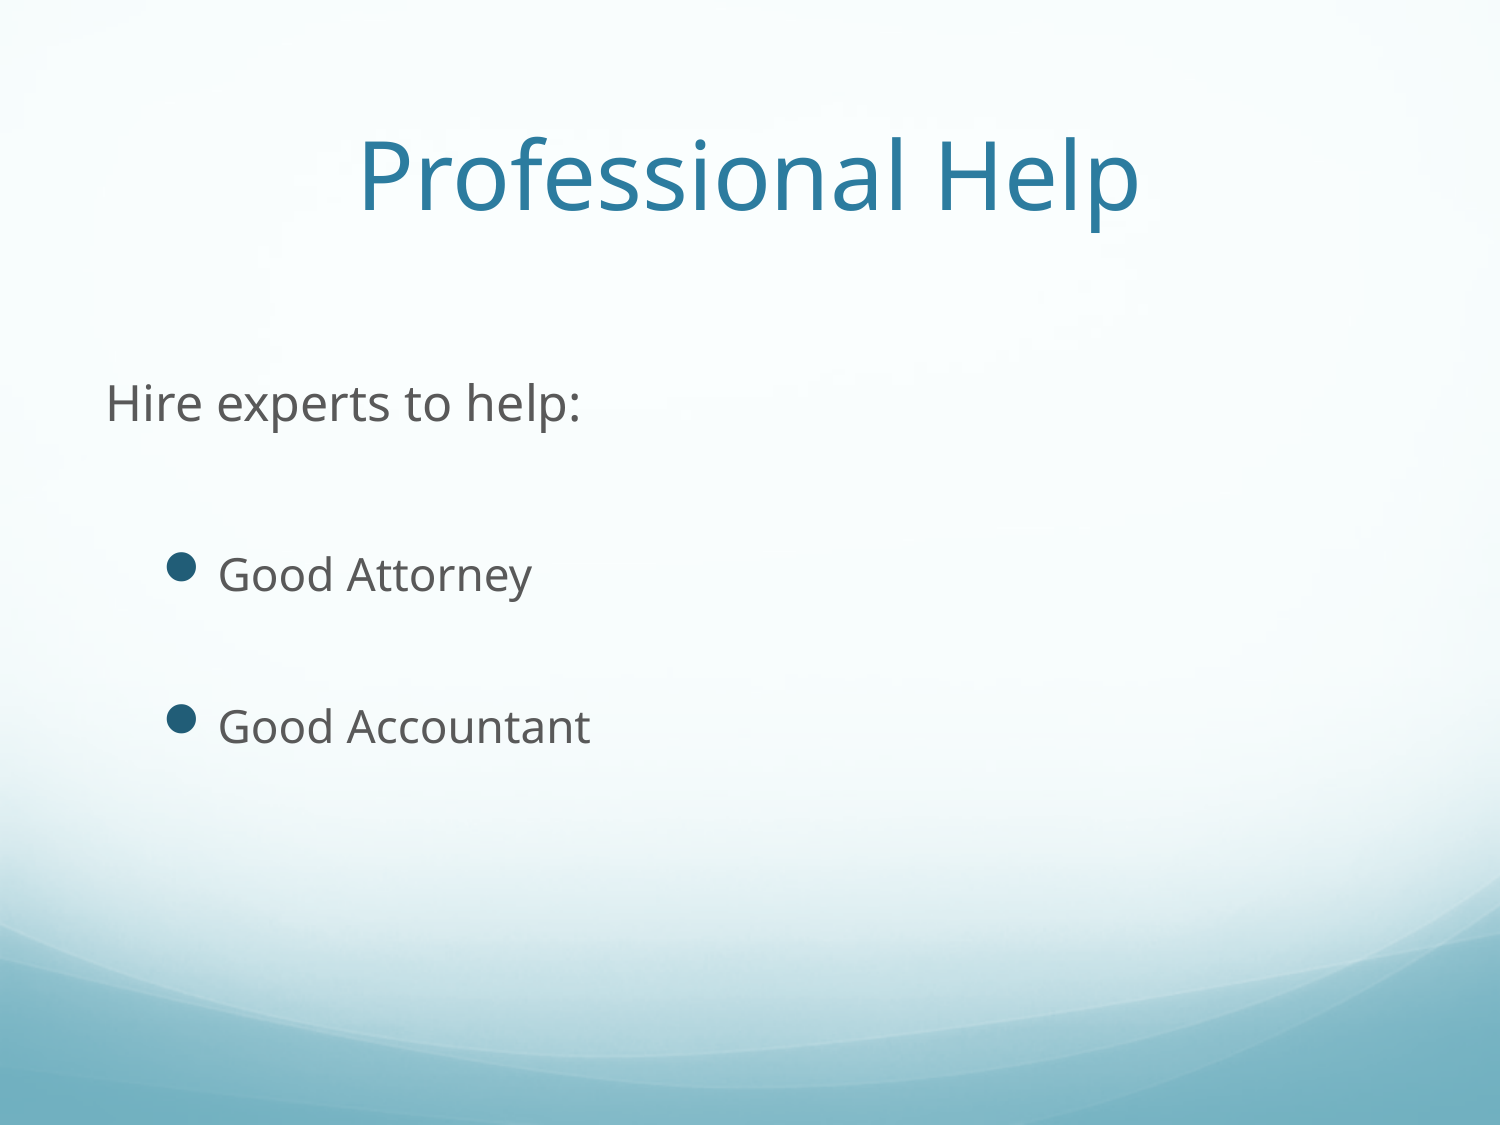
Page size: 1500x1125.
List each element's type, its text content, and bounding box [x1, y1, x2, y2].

title Professional Help [90, 17, 1410, 237]
list Hire experts to help: Good Attorney Good Accountant [90, 262, 1410, 975]
